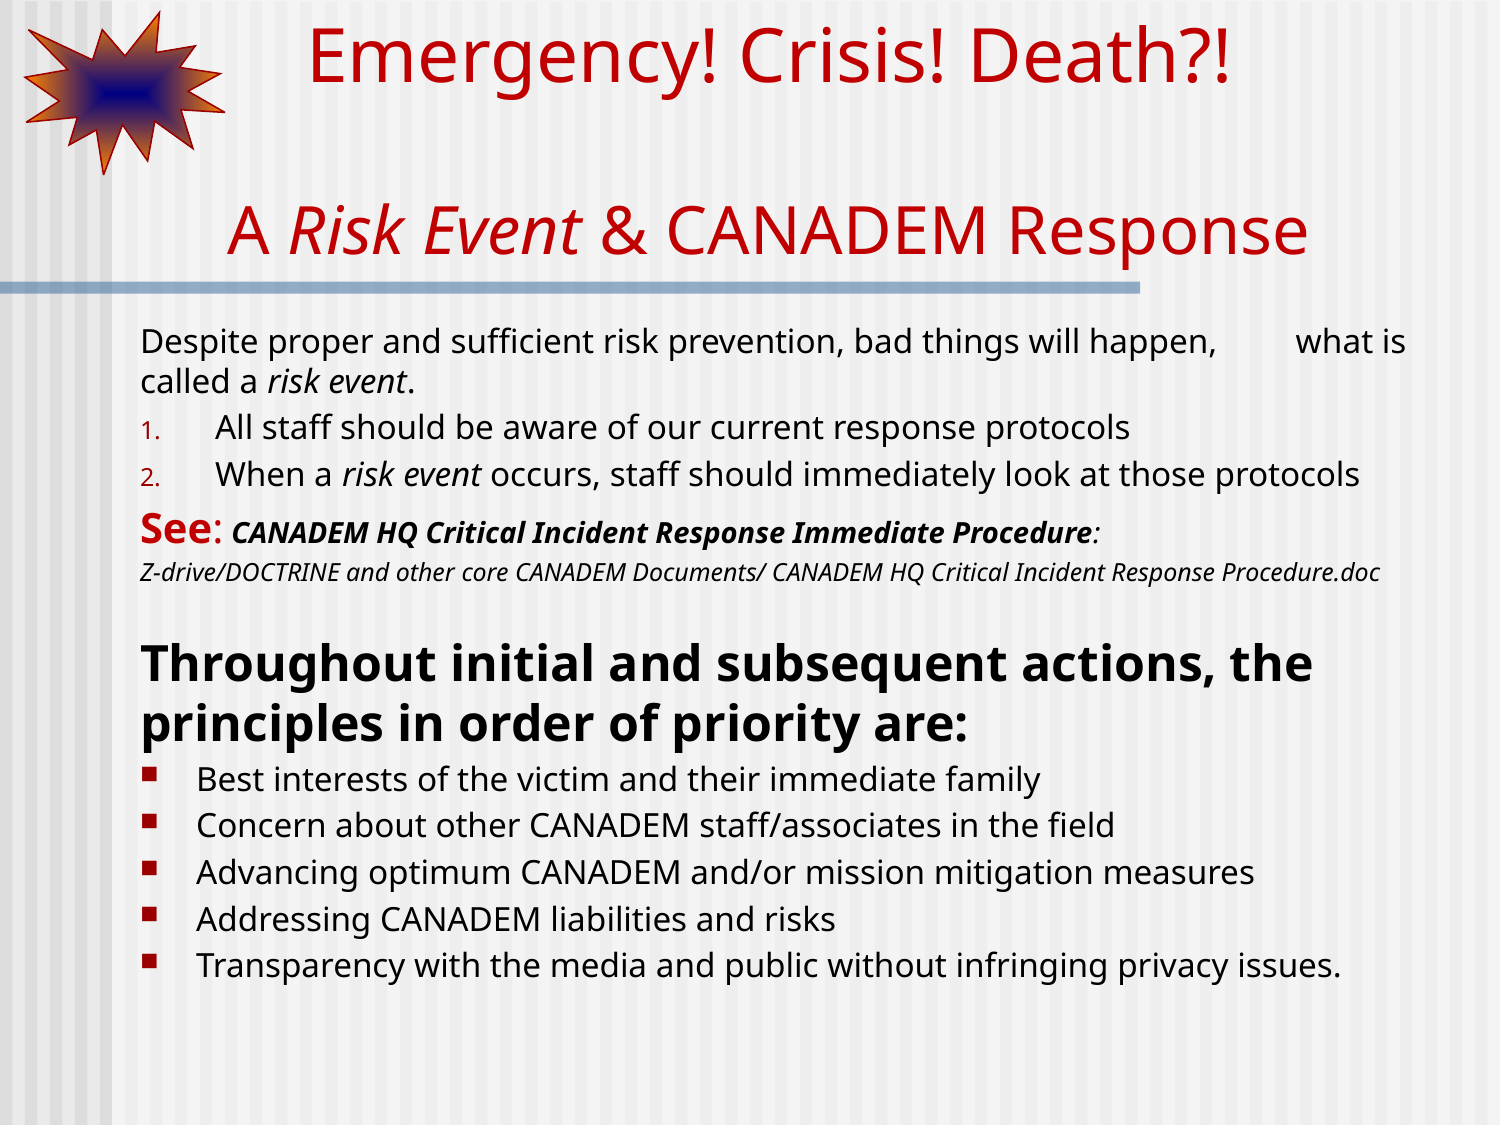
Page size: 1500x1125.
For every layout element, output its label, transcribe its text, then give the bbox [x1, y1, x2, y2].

title Emergency! Crisis! Death?! A Risk Event & CANADEM Response [99, 0, 1439, 275]
text_box [24, 12, 226, 175]
list Despite proper and sufficient risk prevention, bad things will happen, what is called a risk event. All staff should be aware of our current response protocols When a risk event occurs, staff should immediately look at those protocols See: CANADEM HQ Critical Incident Response Immediate Procedure: Z-drive/DOCTRINE and other core CANADEM Documents/ CANADEM HQ Critical Incident Response Procedure.doc Throughout initial and subsequent actions, the principles in order of priority are: Best interests of the victim and their immediate family Concern about other CANADEM staff/associates in the field Advancing optimum CANADEM and/or mission mitigation measures Addressing CANADEM liabilities and risks Transparency with the media and public without infringing privacy issues. [125, 312, 1500, 1113]
